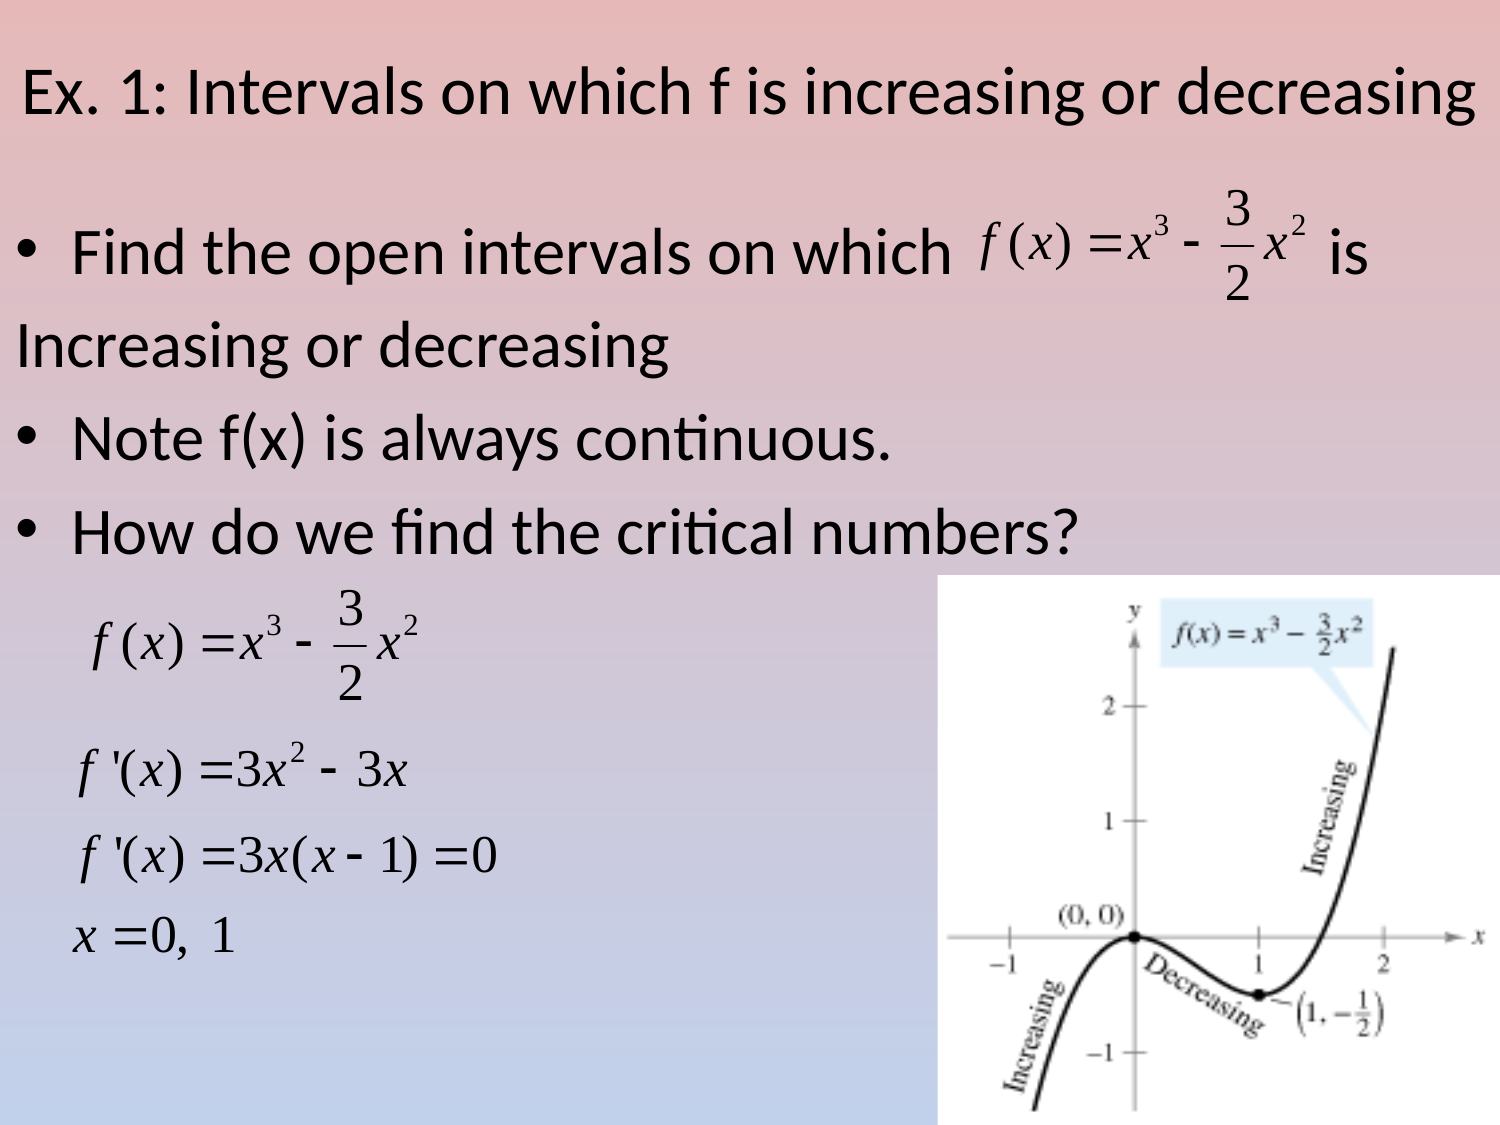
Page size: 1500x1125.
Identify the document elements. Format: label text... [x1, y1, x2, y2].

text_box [74, 574, 431, 713]
title Ex. 1: Intervals on which f is increasing or decreasing [0, 0, 1500, 175]
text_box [60, 728, 420, 809]
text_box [62, 824, 507, 976]
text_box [962, 174, 1318, 313]
list Find the open intervals on which is Increasing or decreasing Note f(x) is always continuous. How do we find the critical numbers? [0, 200, 1500, 1125]
picture [937, 574, 1500, 1125]
